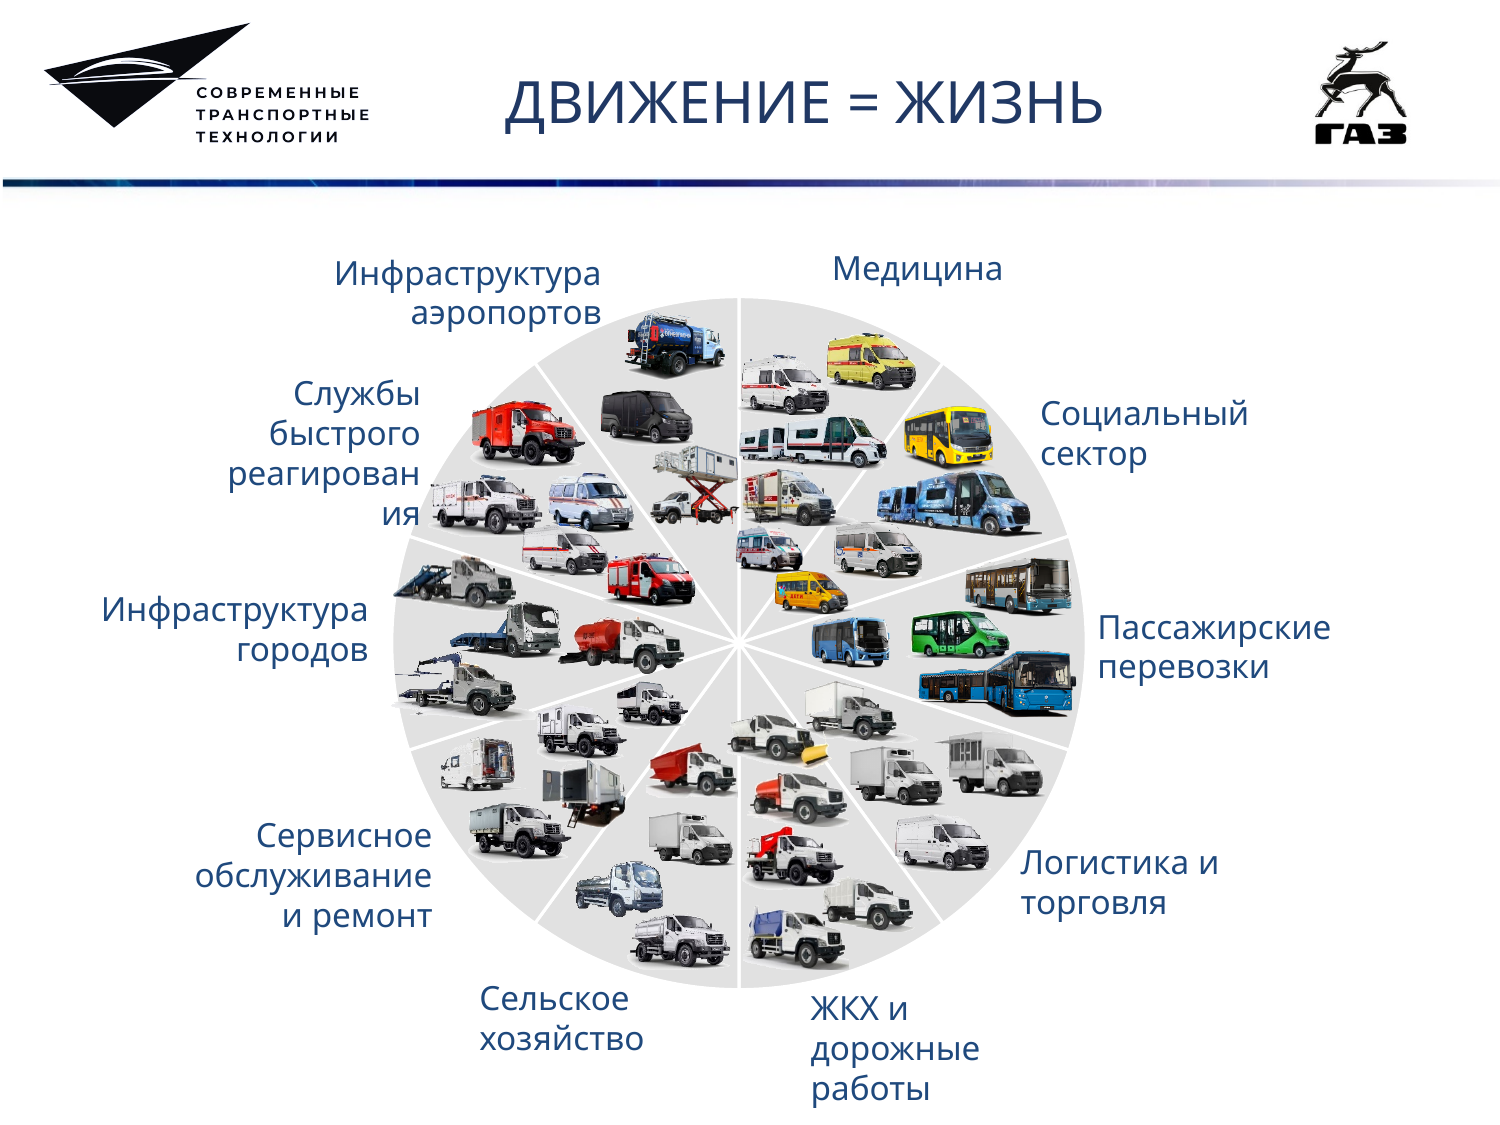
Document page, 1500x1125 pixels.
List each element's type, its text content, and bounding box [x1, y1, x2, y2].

text_box Сервисное обслуживание и ремонт [152, 807, 361, 942]
text_box Медицина [817, 240, 1022, 295]
text_box ЖКХ и дорожные работы [795, 1039, 1022, 1115]
text_box Службы быстрого реагирования [203, 364, 361, 540]
text_box Сельское хозяйство [464, 1039, 673, 1065]
picture [1279, 11, 1442, 175]
chart [361, 295, 1487, 1039]
text_box [0, 0, 1500, 178]
picture [2, 178, 1500, 1125]
picture [33, 13, 379, 152]
text_box Инфраструктура аэропортов [296, 244, 617, 339]
text_box Инфраструктура городов [85, 580, 361, 676]
text_box ДВИЖЕНИЕ = ЖИЗНЬ [431, 71, 1194, 136]
